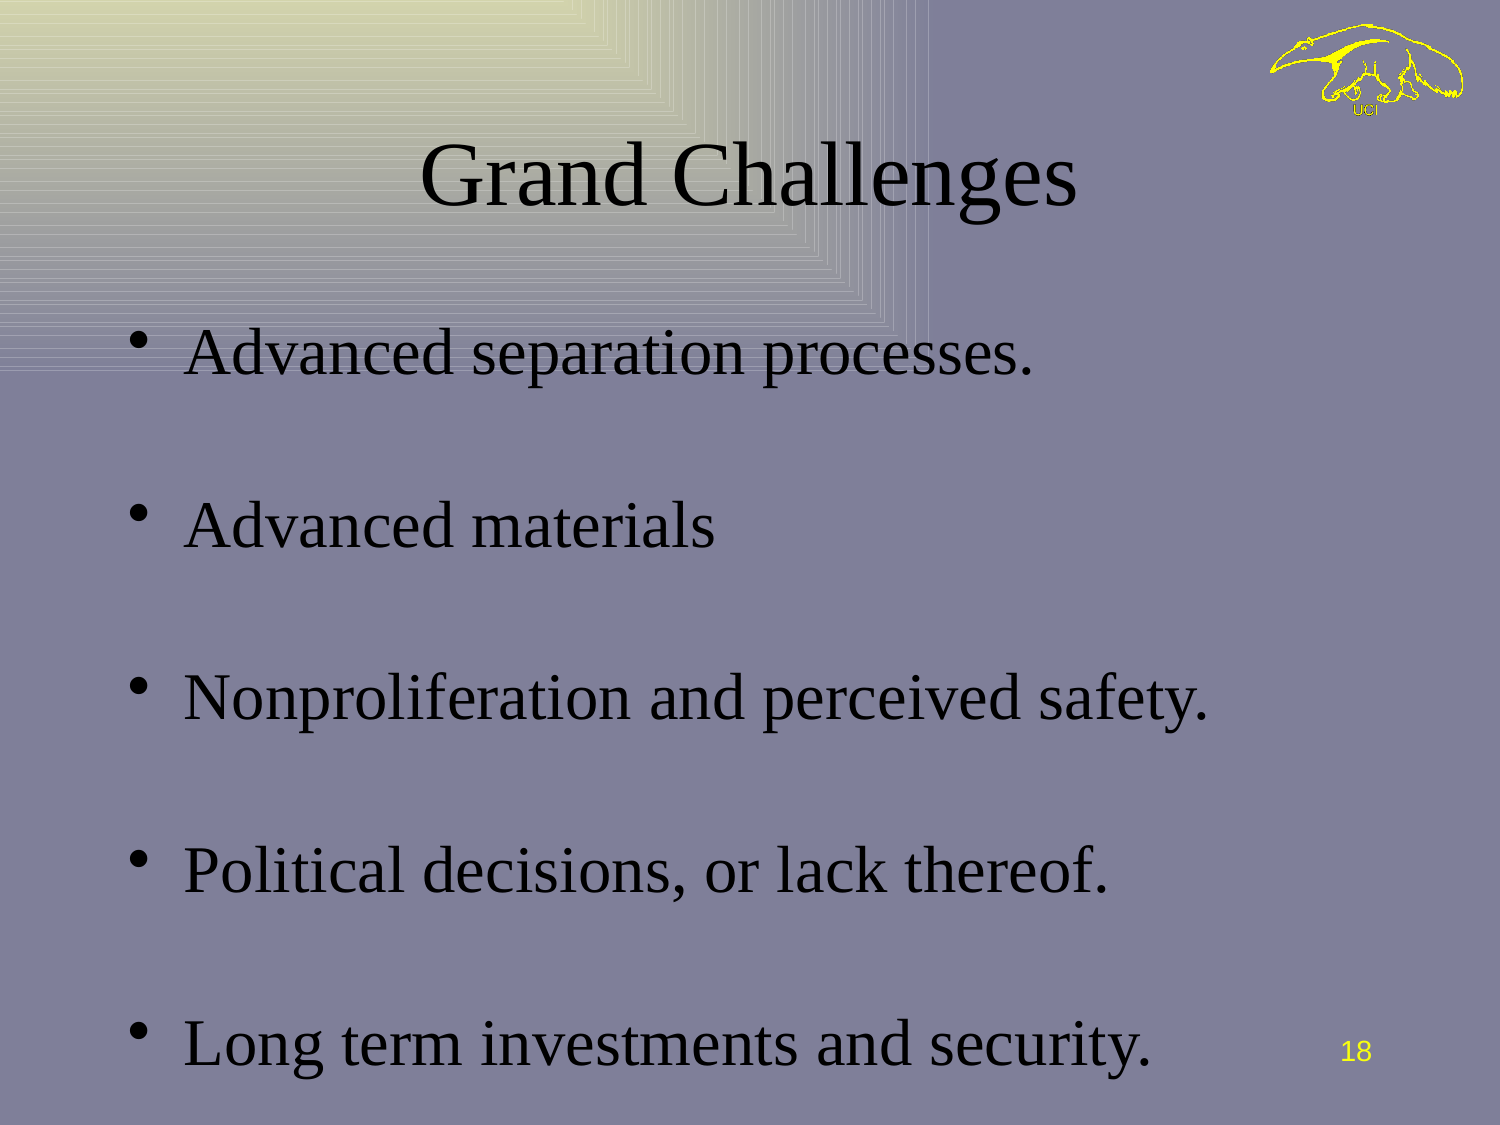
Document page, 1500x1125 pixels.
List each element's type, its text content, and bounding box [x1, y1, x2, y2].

picture [1270, 24, 1463, 163]
title Grand Challenges [112, 75, 1388, 263]
slide_number 18 [1074, 1025, 1388, 1100]
list Advanced separation processes. Advanced materials Nonproliferation and perceived safety. Political decisions, or lack thereof. Long term investments and security. [112, 299, 1388, 875]
